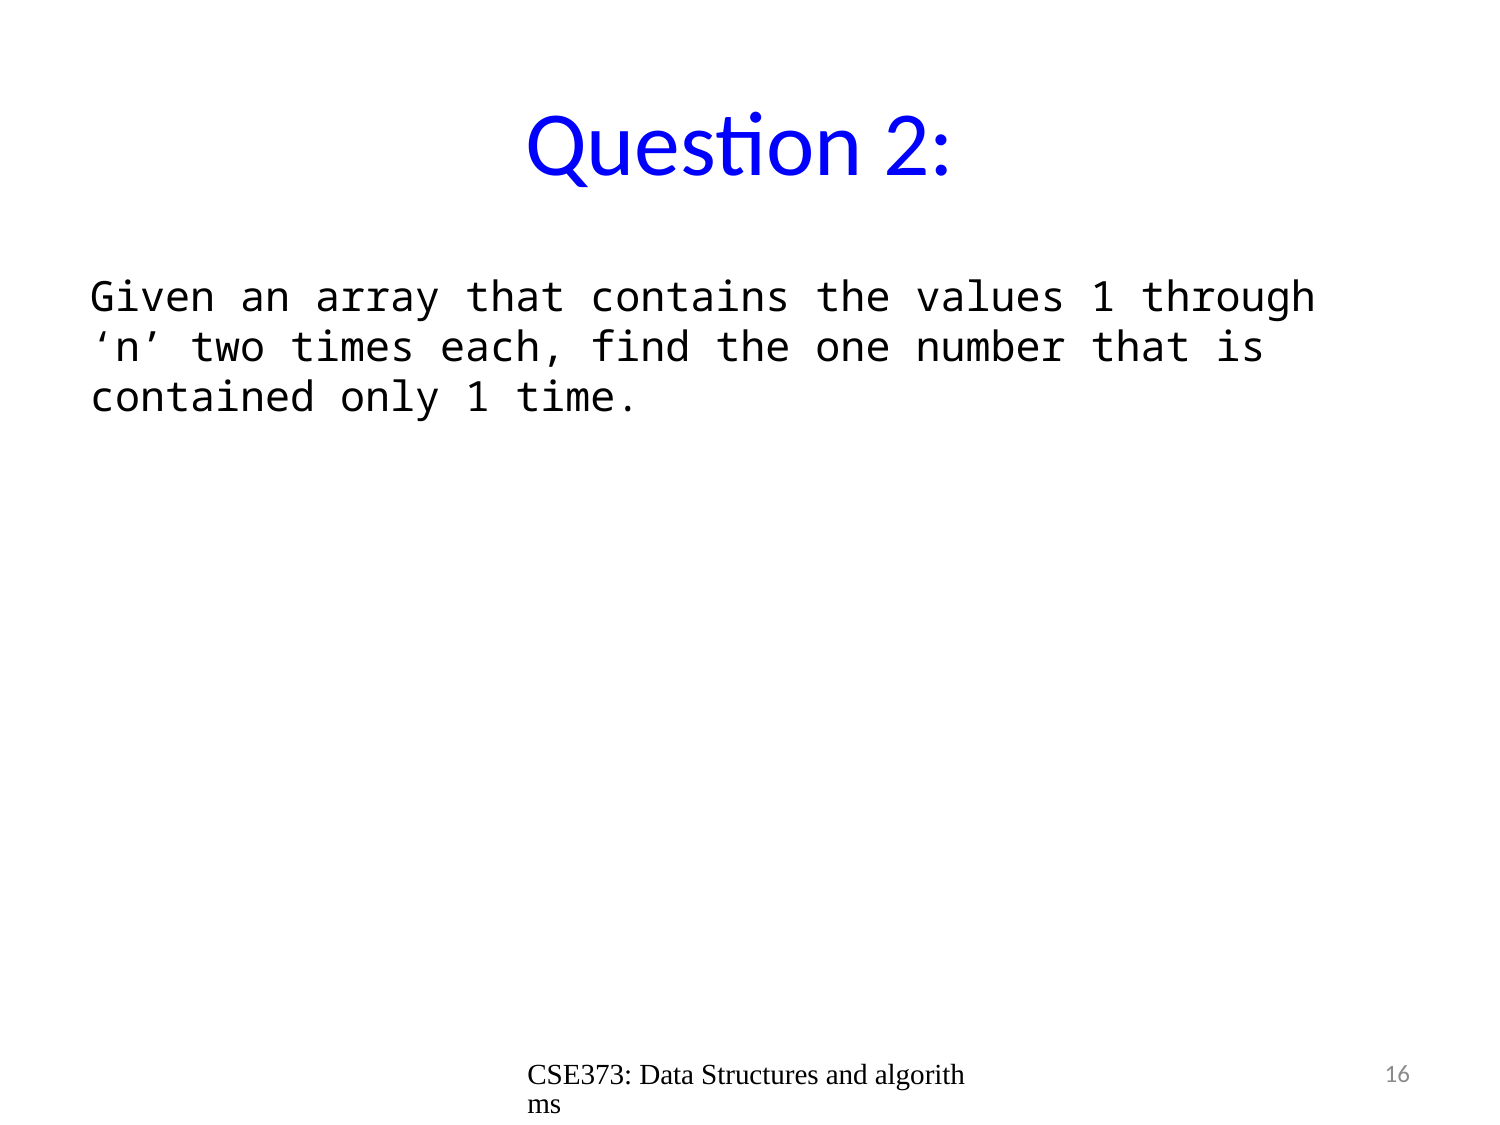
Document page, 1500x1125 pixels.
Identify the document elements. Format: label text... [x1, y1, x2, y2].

slide_number 16 [1074, 1042, 1425, 1103]
footer CSE373: Data Structures and algorithms [512, 1042, 988, 1103]
list Given an array that contains the values 1 through ‘n’ two times each, find the one number that is contained only 1 time. [75, 262, 1425, 1024]
title Question 2: [75, 45, 1425, 233]
